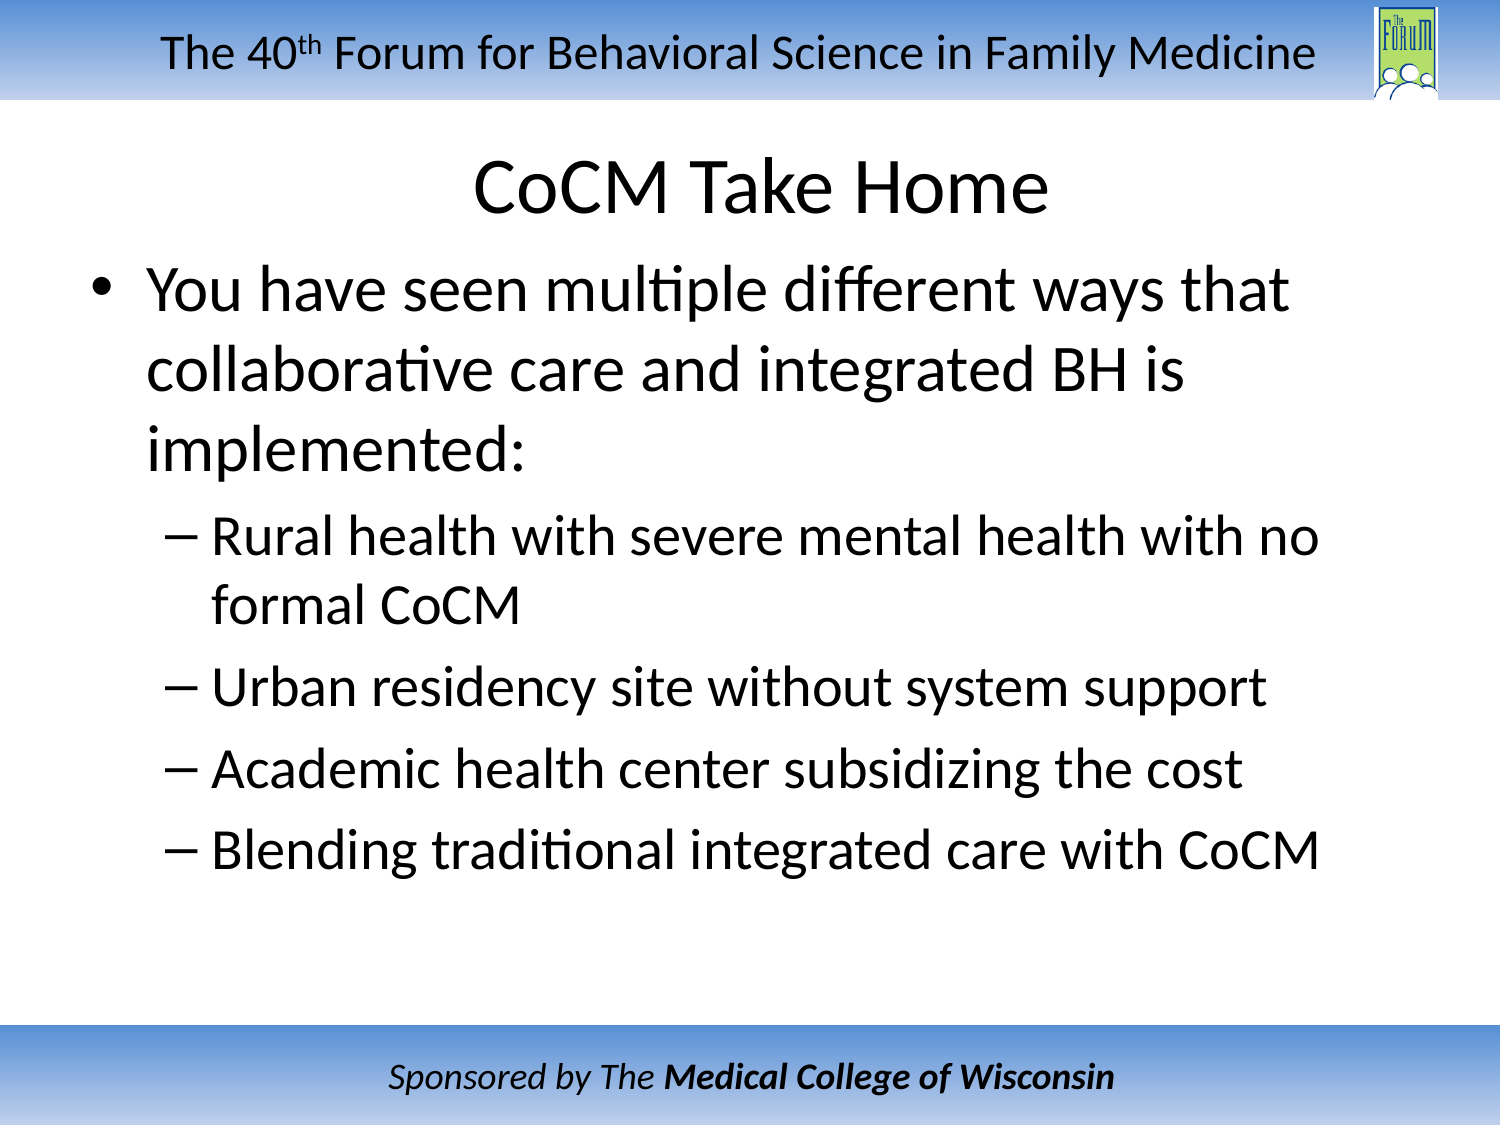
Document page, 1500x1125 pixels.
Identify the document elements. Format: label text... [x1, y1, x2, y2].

list You have seen multiple different ways that collaborative care and integrated BH is implemented: Rural health with severe mental health with no formal CoCM Urban residency site without system support Academic health center subsidizing the cost Blending traditional integrated care with CoCM [75, 237, 1438, 975]
picture [1374, 7, 1438, 100]
title CoCM Take Home [87, 125, 1438, 237]
